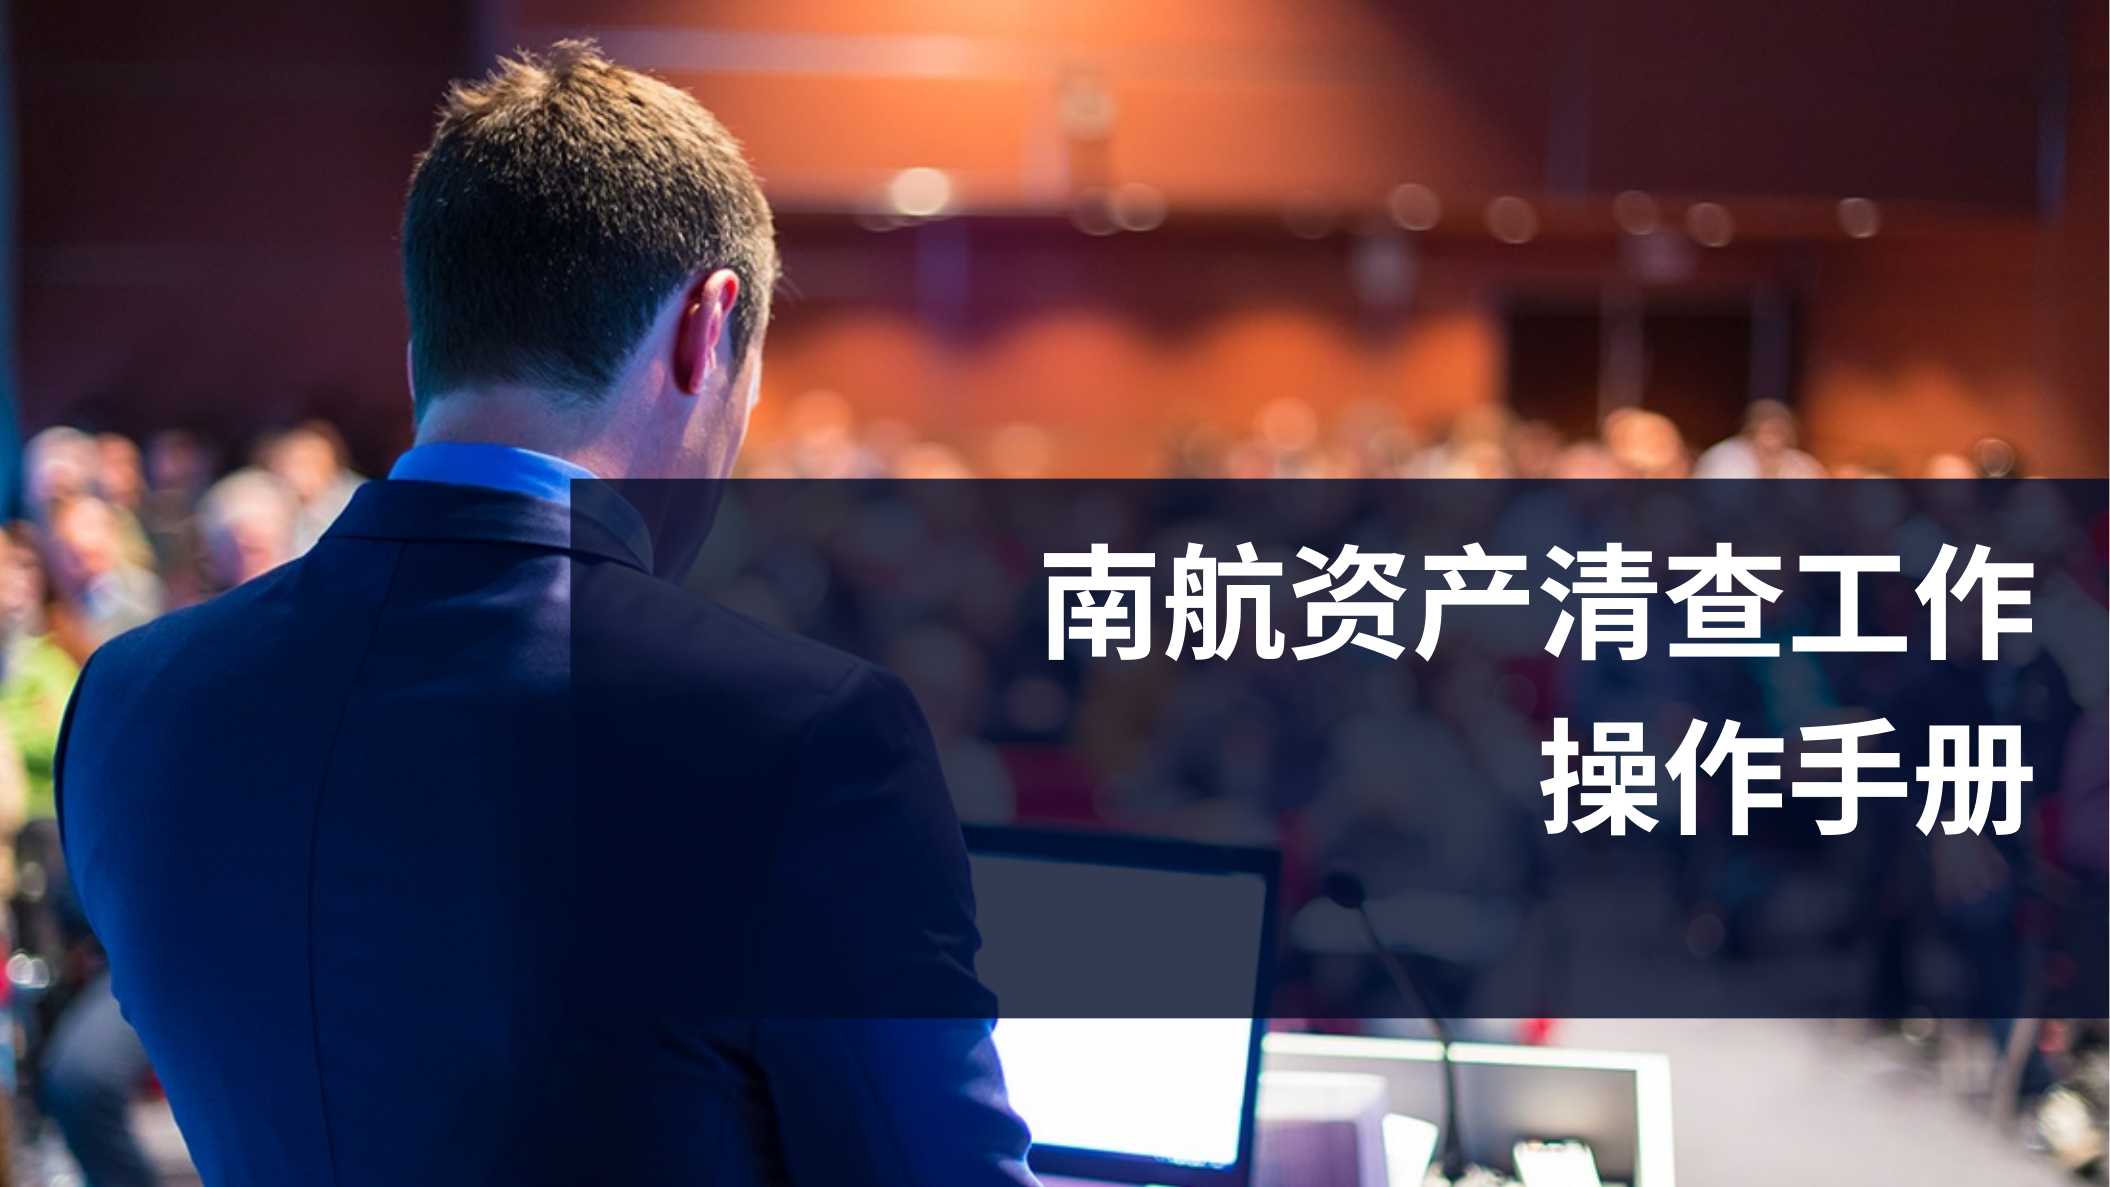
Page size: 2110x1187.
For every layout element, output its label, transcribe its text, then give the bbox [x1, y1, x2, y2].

text_box [569, 478, 2110, 1019]
text_box [0, 0, 2110, 1187]
text_box 南航资产清查工作 操作手册 [570, 524, 2038, 850]
